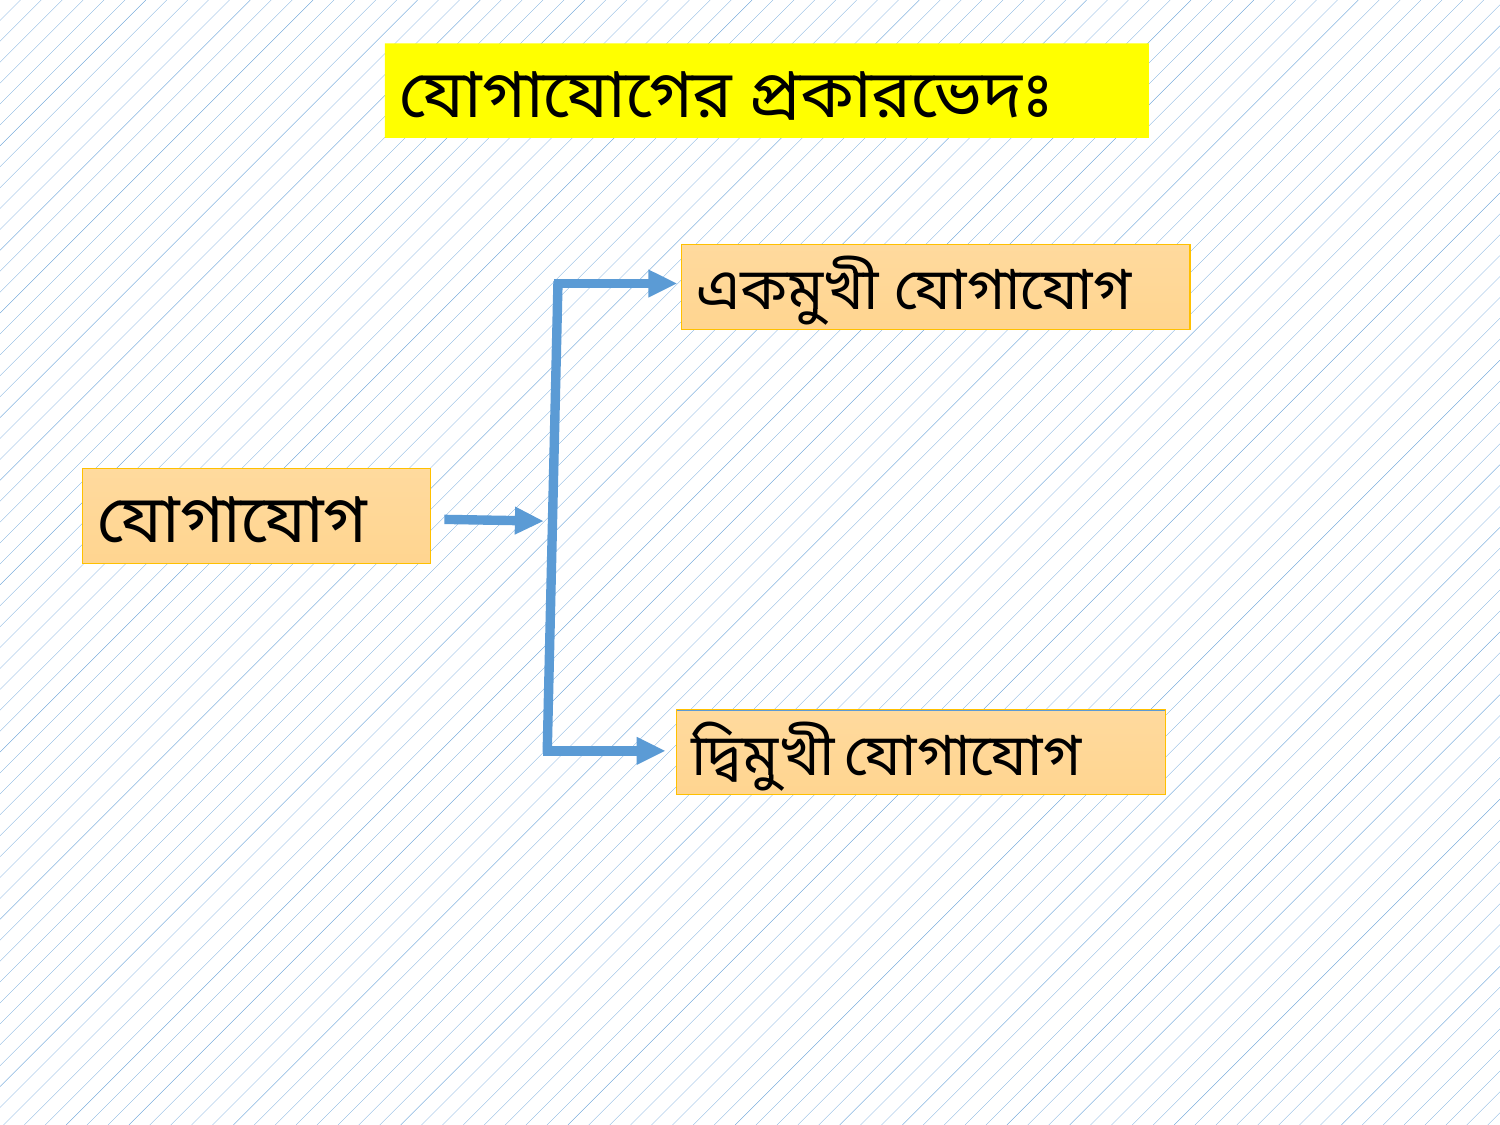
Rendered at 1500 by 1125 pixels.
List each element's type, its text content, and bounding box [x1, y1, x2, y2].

text_box একমুখী যোগাযোগ [681, 244, 1191, 330]
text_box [547, 280, 558, 753]
text_box দ্বিমুখী যোগাযোগ [676, 709, 1166, 795]
text_box যোগাযোগের প্রকারভেদঃ [384, 43, 1149, 138]
text_box যোগাযোগ [82, 468, 431, 564]
